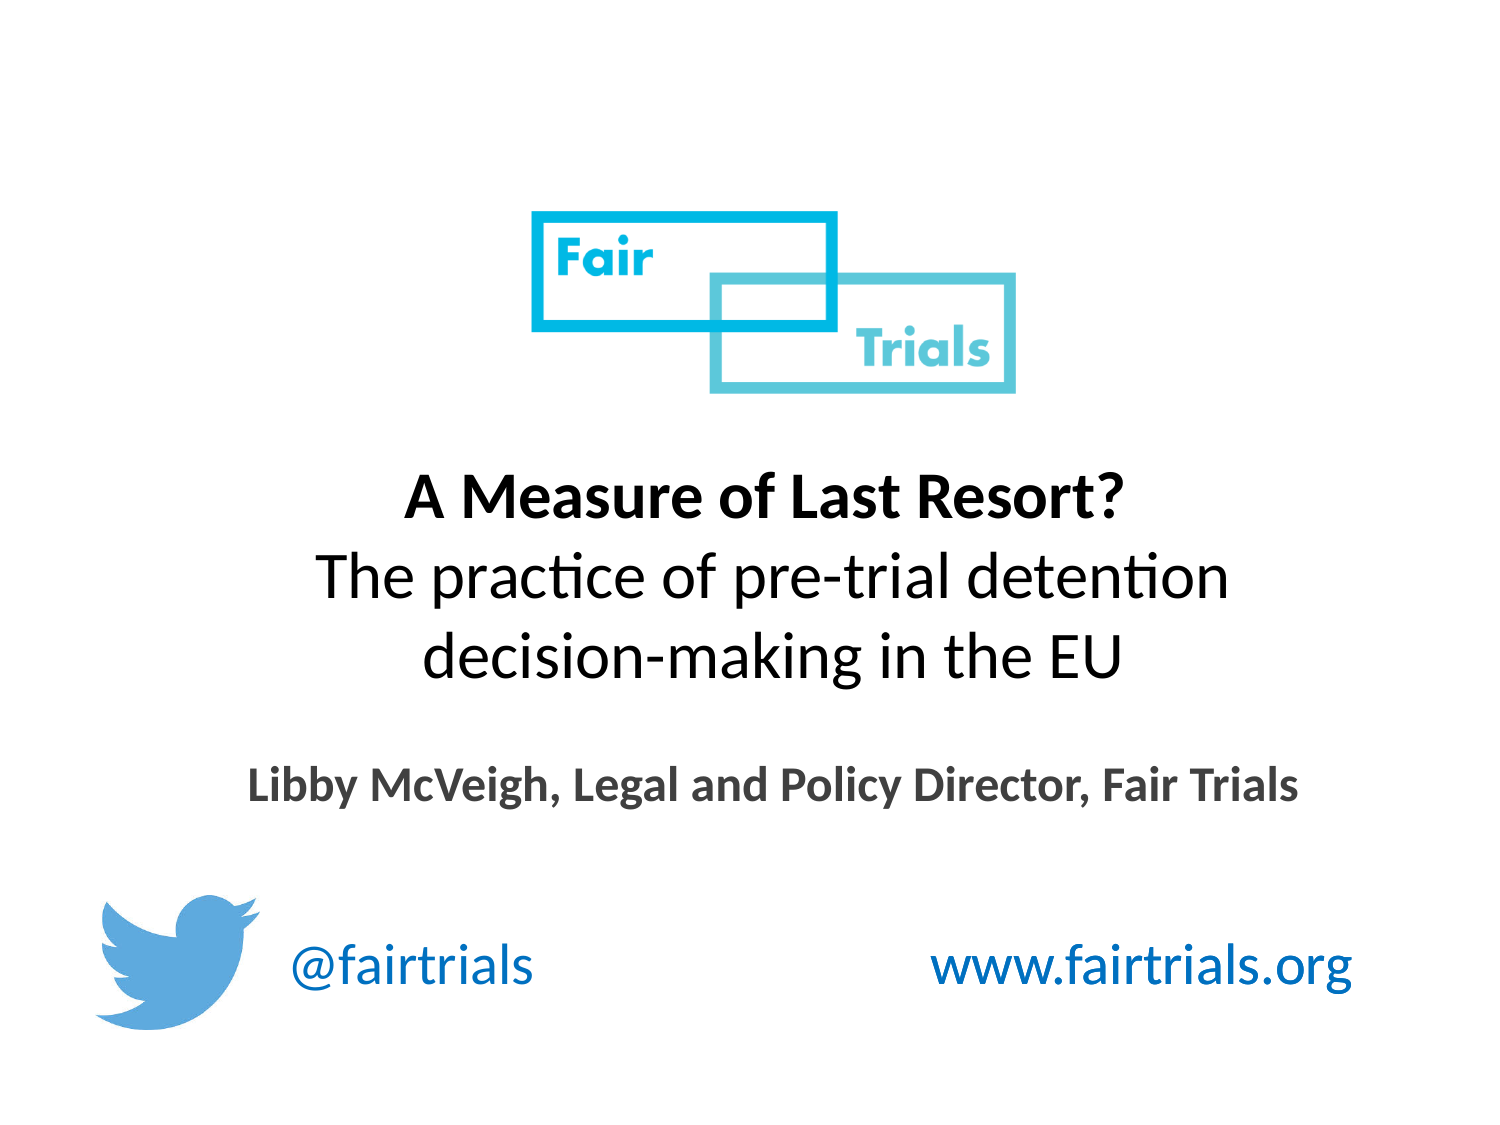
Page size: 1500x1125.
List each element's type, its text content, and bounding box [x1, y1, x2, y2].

text_box @fairtrials [272, 919, 734, 1004]
picture [94, 895, 261, 1030]
text_box A Measure of Last Resort? The practice of pre-trial detention decision-making in the EU Libby McVeigh, Legal and Policy Director, Fair Trials [224, 444, 1323, 819]
picture [293, 0, 1254, 605]
text_box www.fairtrials.org [915, 918, 1376, 1004]
